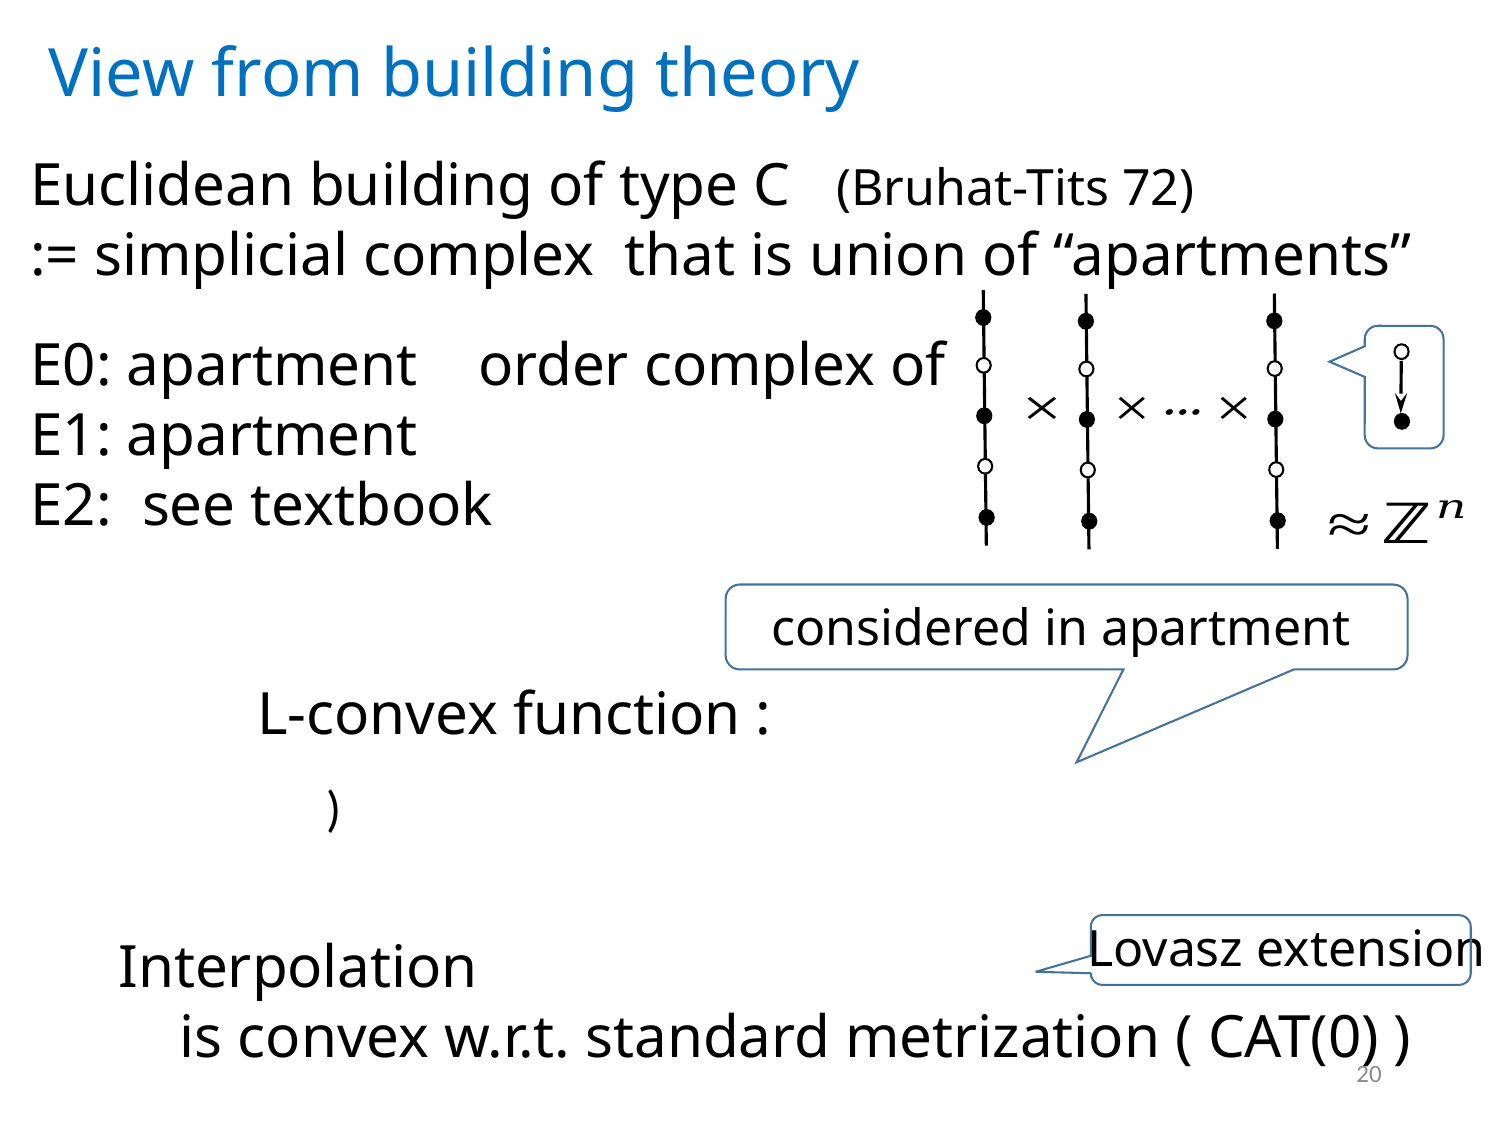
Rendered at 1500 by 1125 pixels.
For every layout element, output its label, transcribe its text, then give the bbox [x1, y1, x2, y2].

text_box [172, 909, 1471, 1079]
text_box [976, 290, 994, 546]
text_box [1326, 324, 1445, 450]
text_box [1267, 293, 1285, 549]
text_box View from building theory [33, 22, 893, 118]
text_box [77, 584, 1423, 868]
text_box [1078, 293, 1097, 550]
slide_number 20 [1059, 1079, 1397, 1103]
